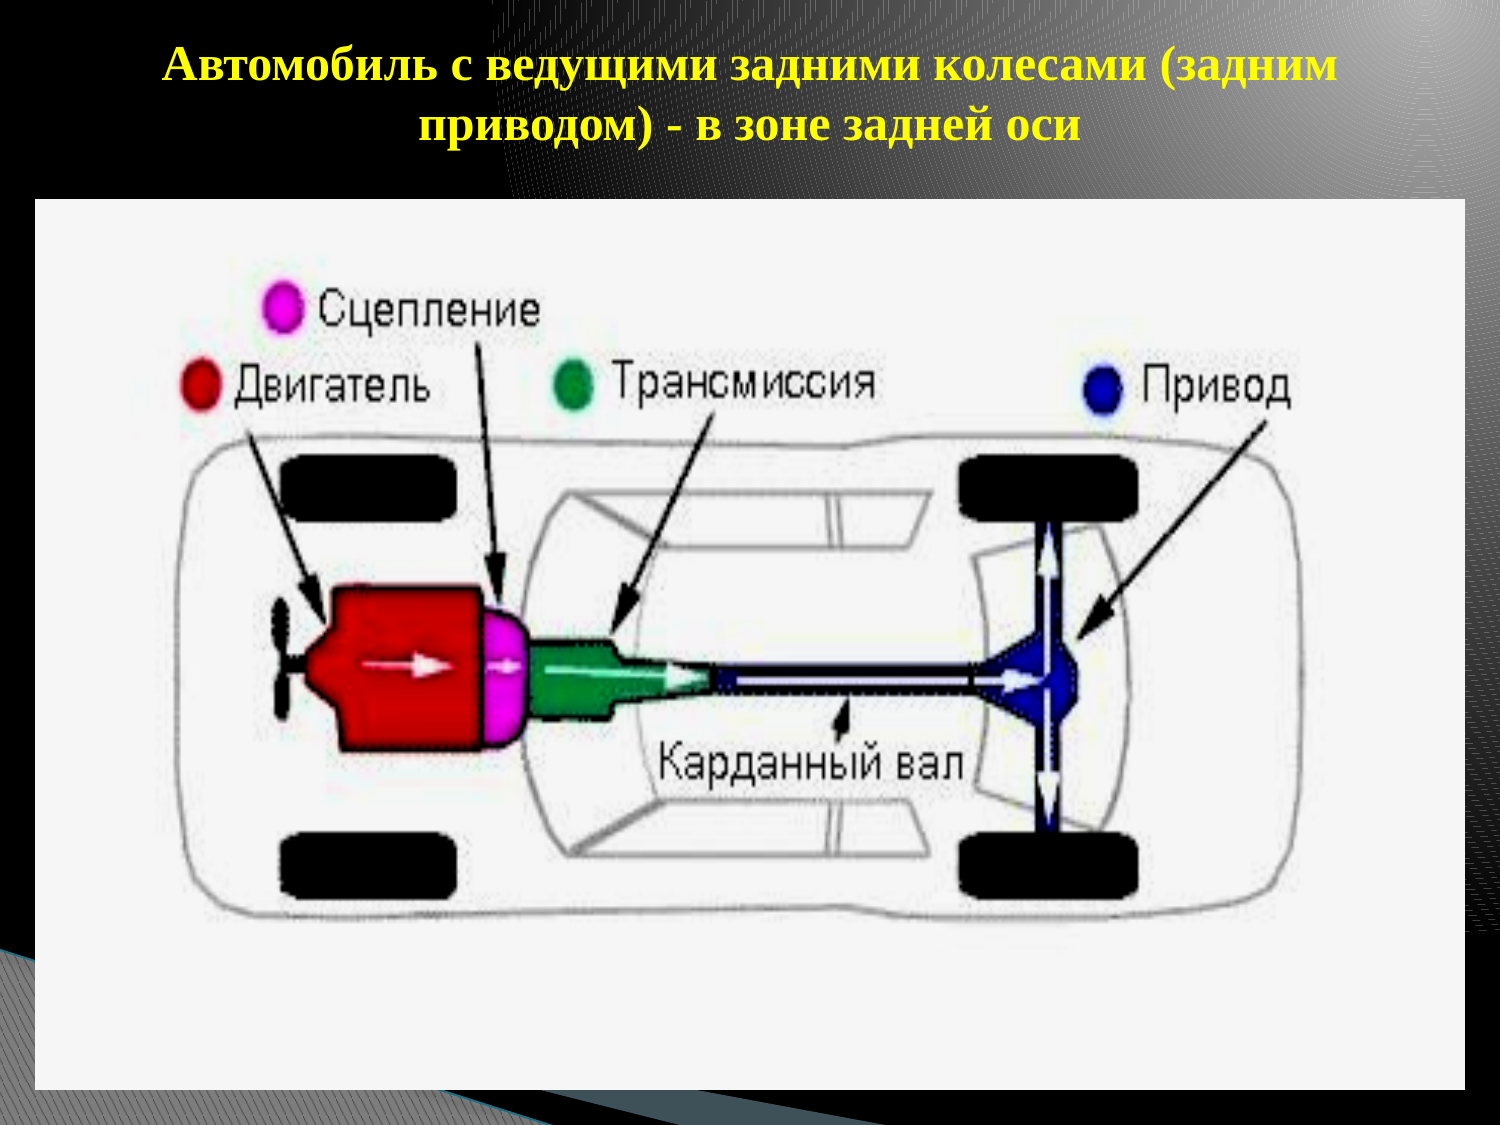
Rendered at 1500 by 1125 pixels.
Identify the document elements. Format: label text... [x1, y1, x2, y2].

picture [0, 198, 1466, 1125]
text_box Автомобиль с ведущими задними колесами (задним приводом) - в зоне задней оси [35, 23, 1465, 159]
